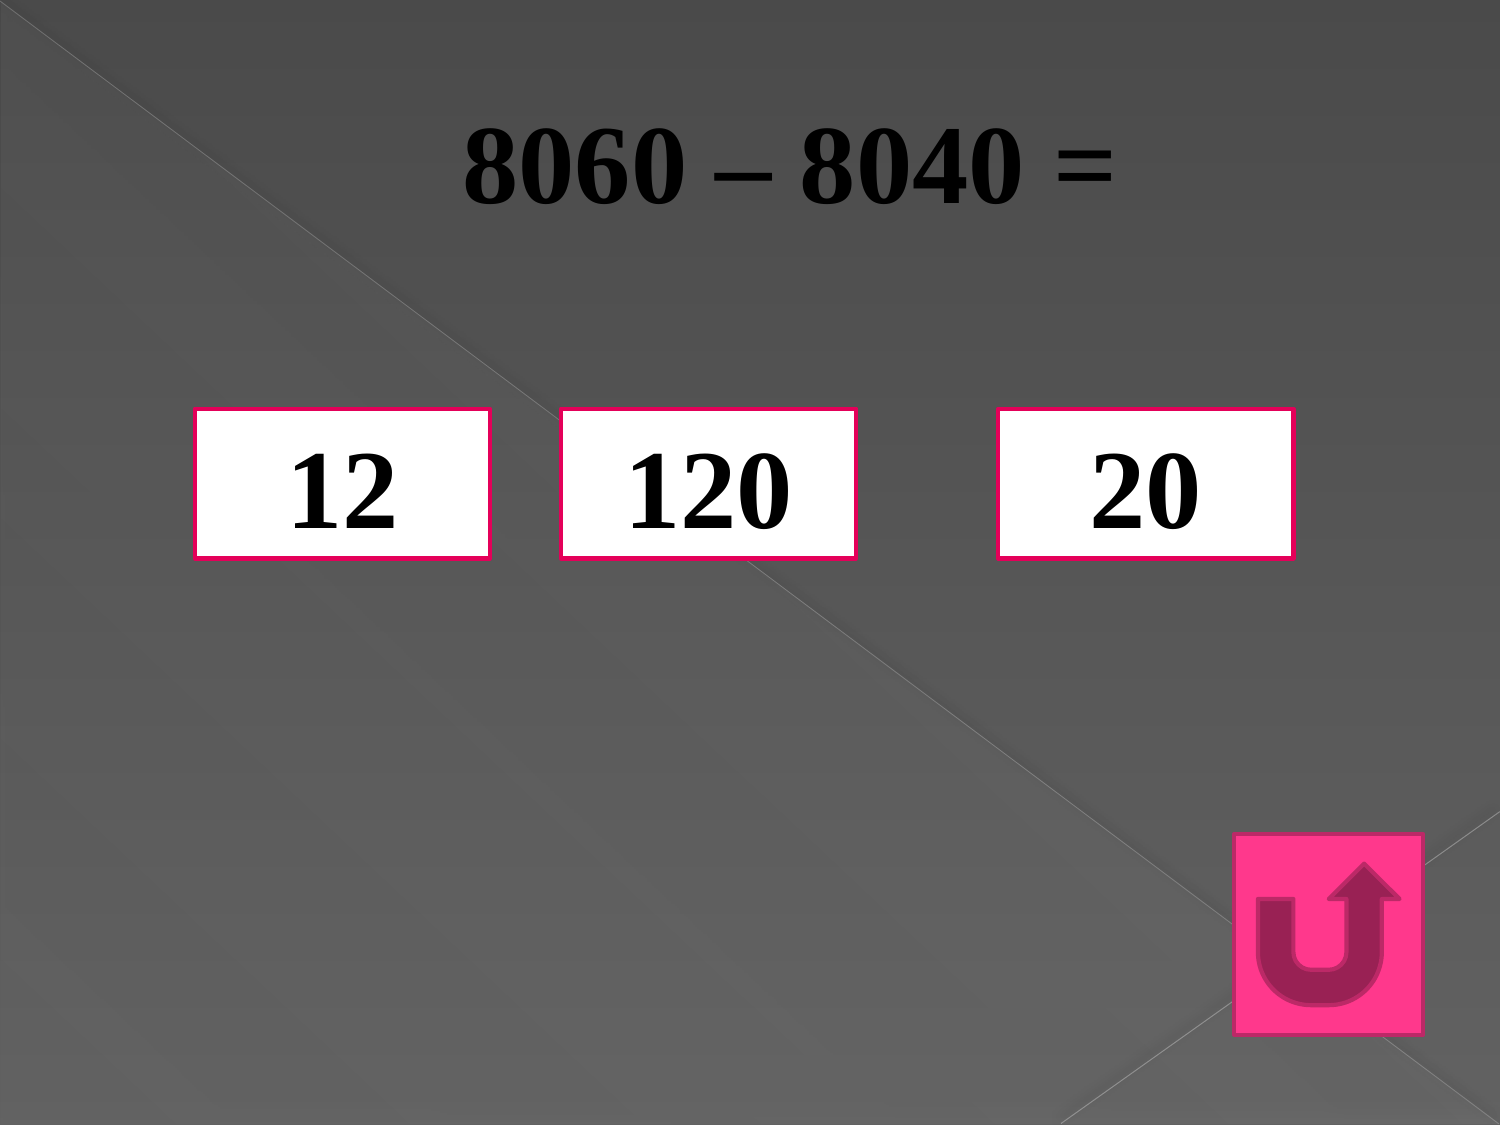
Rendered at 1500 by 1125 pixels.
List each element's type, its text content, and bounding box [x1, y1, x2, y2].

text_box 120 [559, 407, 858, 561]
text_box [1232, 832, 1425, 1037]
text_box 20 [996, 407, 1296, 561]
text_box 12 [193, 407, 492, 561]
title 8060 – 8040 = [75, 43, 1425, 274]
